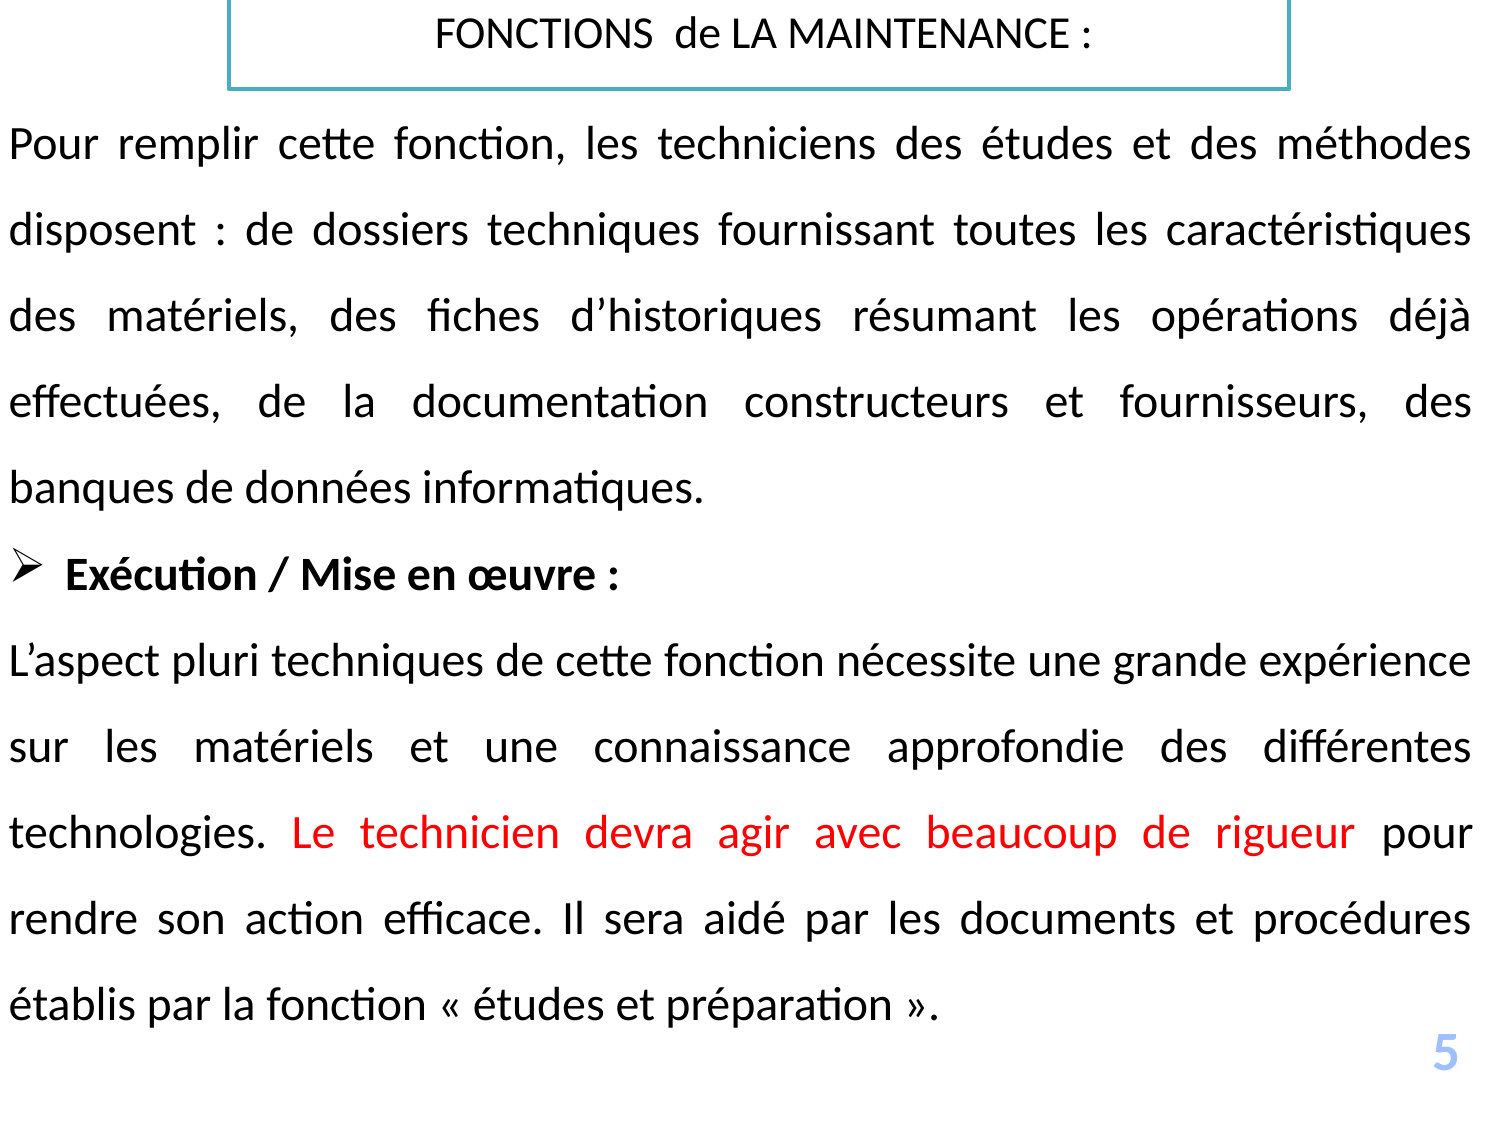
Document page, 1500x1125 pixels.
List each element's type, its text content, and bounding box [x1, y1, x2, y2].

text_box FONCTIONS de LA MAINTENANCE : [227, 0, 1291, 91]
text_box 5 [1417, 1007, 1500, 1090]
text_box Pour remplir cette fonction, les techniciens des études et des méthodes disposent : de dossiers techniques fournissant toutes les caractéristiques des matériels, des fiches d’historiques résumant les opérations déjà effectuées, de la documentation constructeurs et fournisseurs, des banques de données informatiques. Exécution / Mise en œuvre : L’aspect pluri techniques de cette fonction nécessite une grande expérience sur les matériels et une connaissance approfondie des différentes technologies. Le technicien devra agir avec beaucoup de rigueur pour rendre son action efficace. Il sera aidé par les documents et procédures établis par la fonction « études et préparation ». [0, 75, 1489, 1038]
